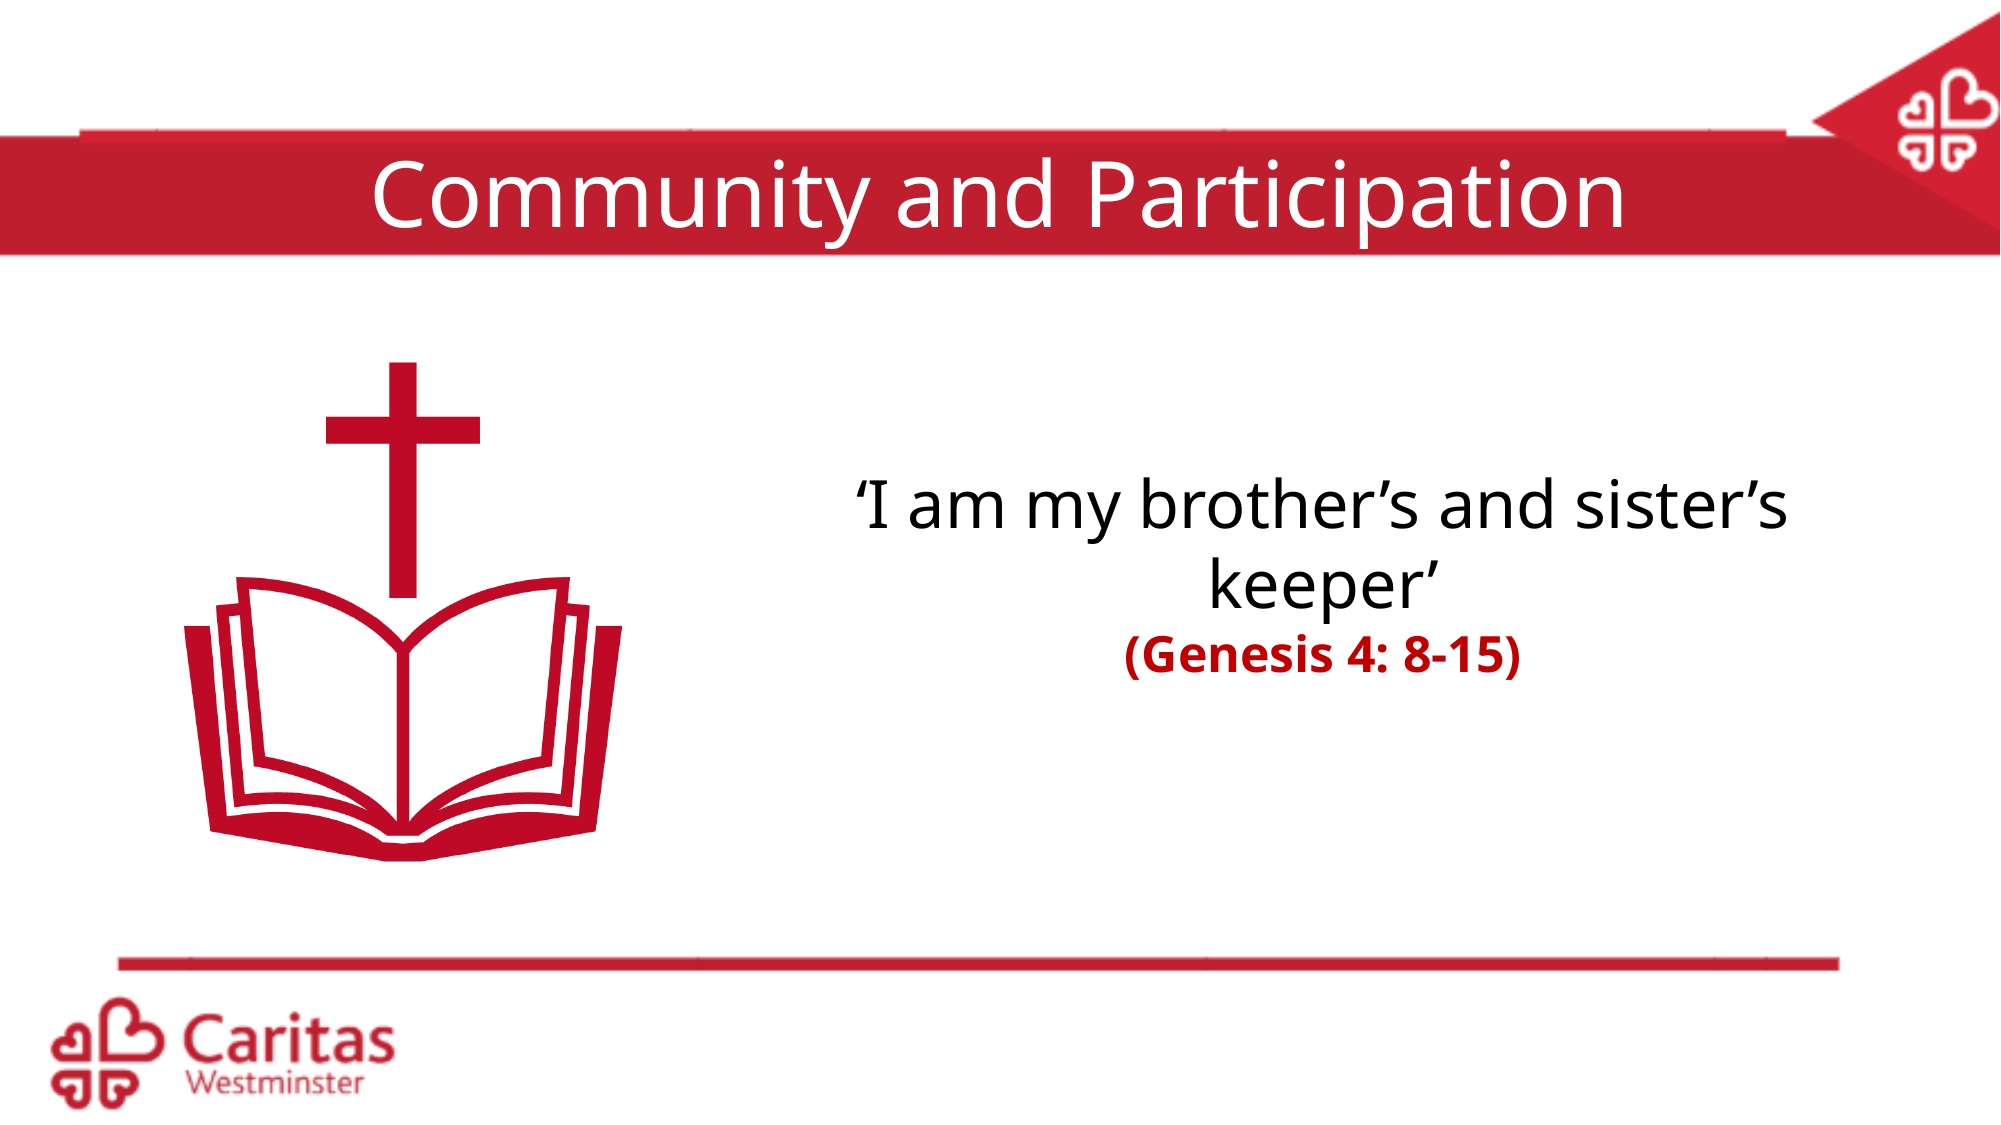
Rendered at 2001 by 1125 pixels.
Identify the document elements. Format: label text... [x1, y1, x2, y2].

picture [168, 346, 639, 882]
picture [0, 0, 2000, 296]
text_box ‘I am my brother’s and sister’s keeper’ (Genesis 4: 8-15) [771, 454, 1875, 690]
picture [29, 934, 1924, 1121]
